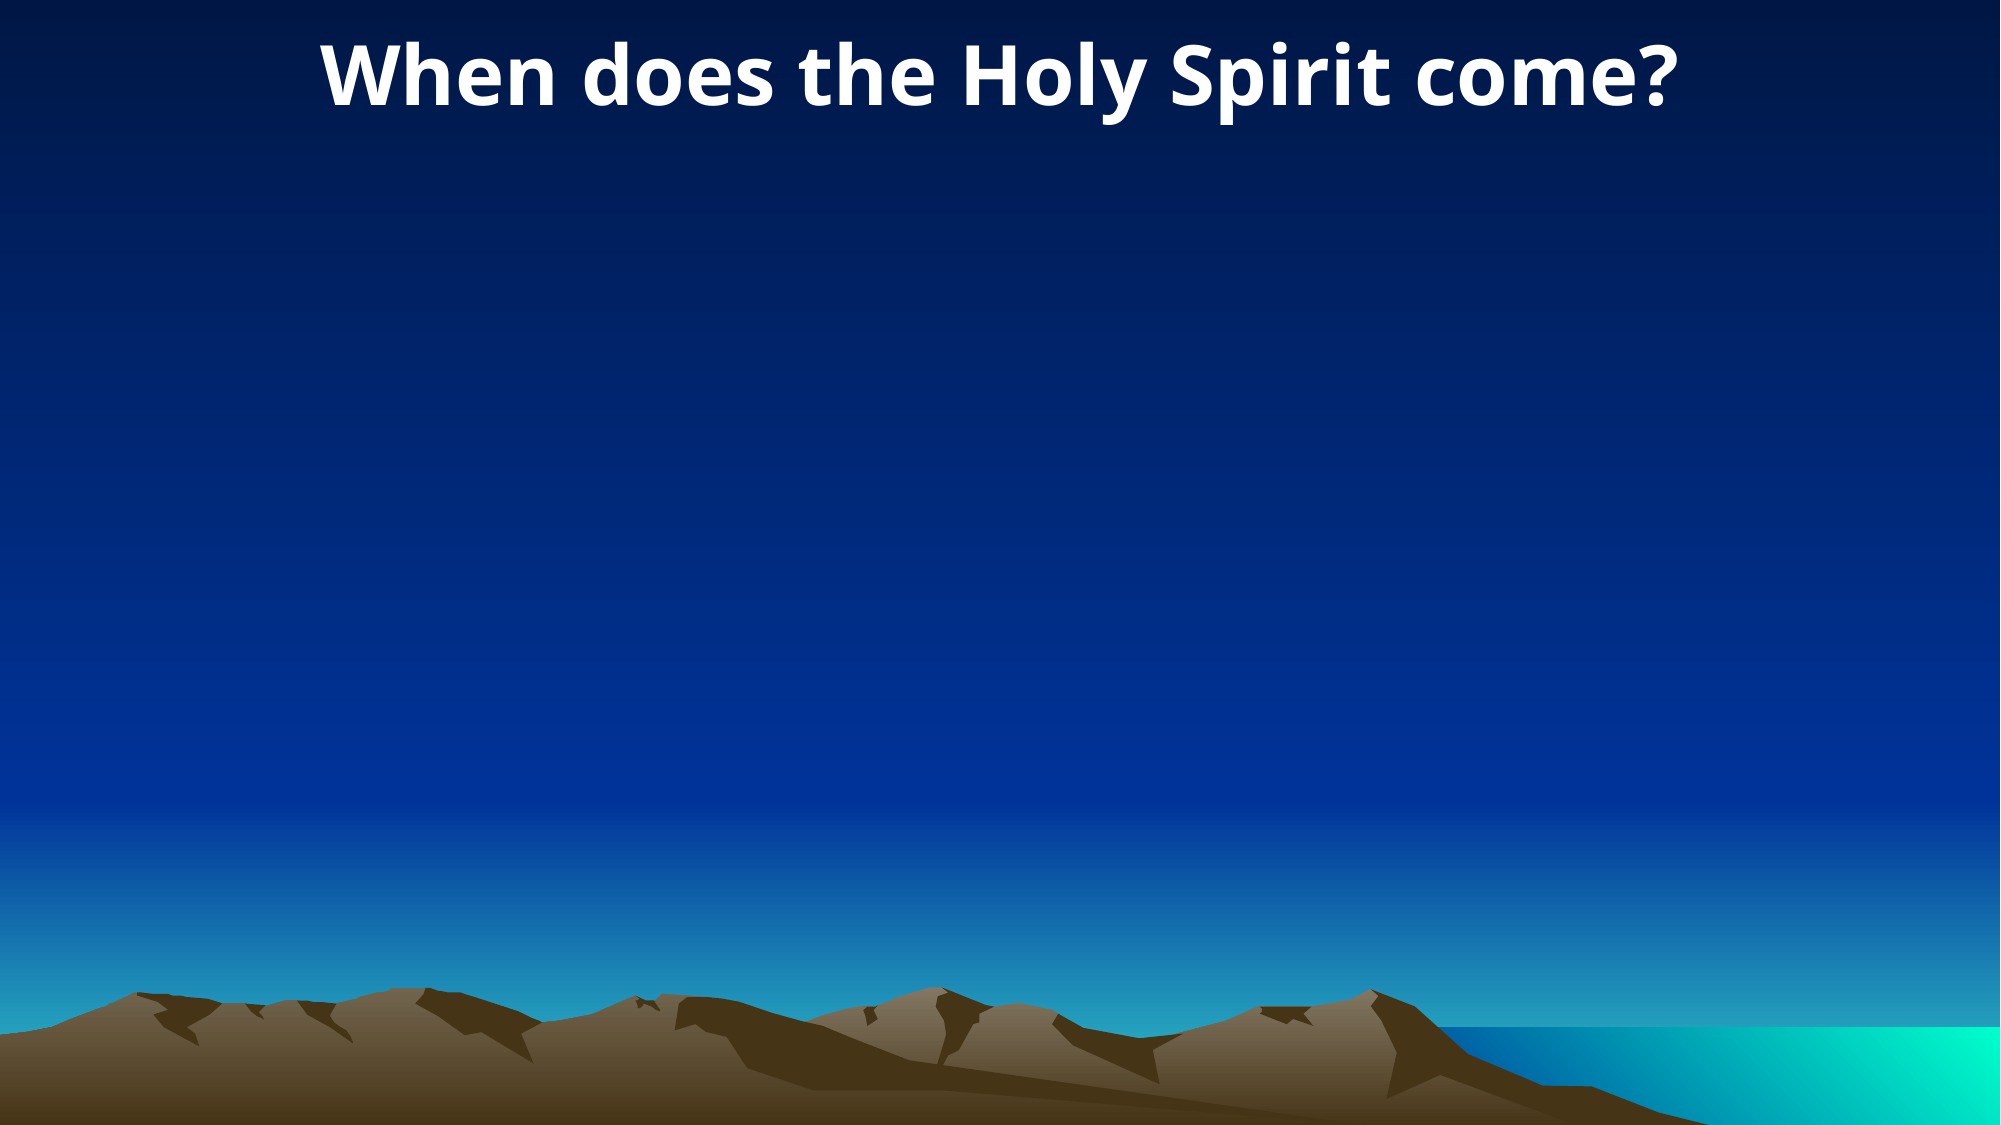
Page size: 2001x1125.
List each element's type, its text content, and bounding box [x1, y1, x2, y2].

text_box When does the Holy Spirit come? [0, 0, 2000, 825]
